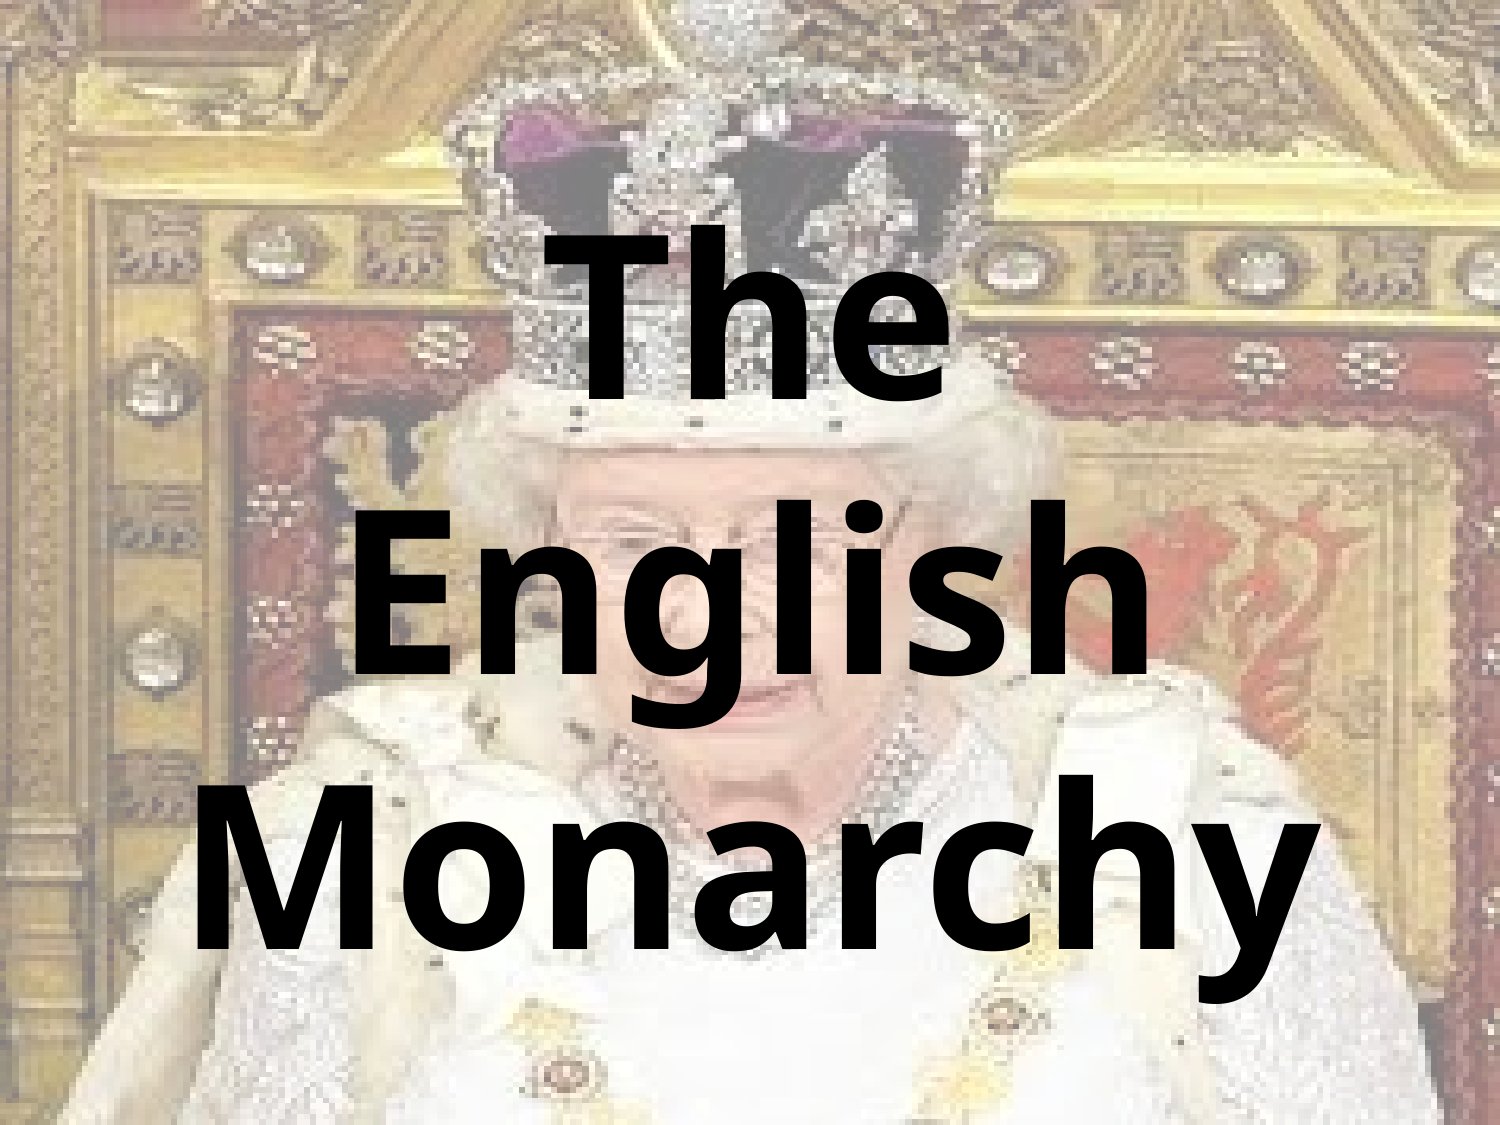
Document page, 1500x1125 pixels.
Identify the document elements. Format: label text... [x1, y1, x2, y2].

title The English Monarchy [112, 375, 1388, 791]
